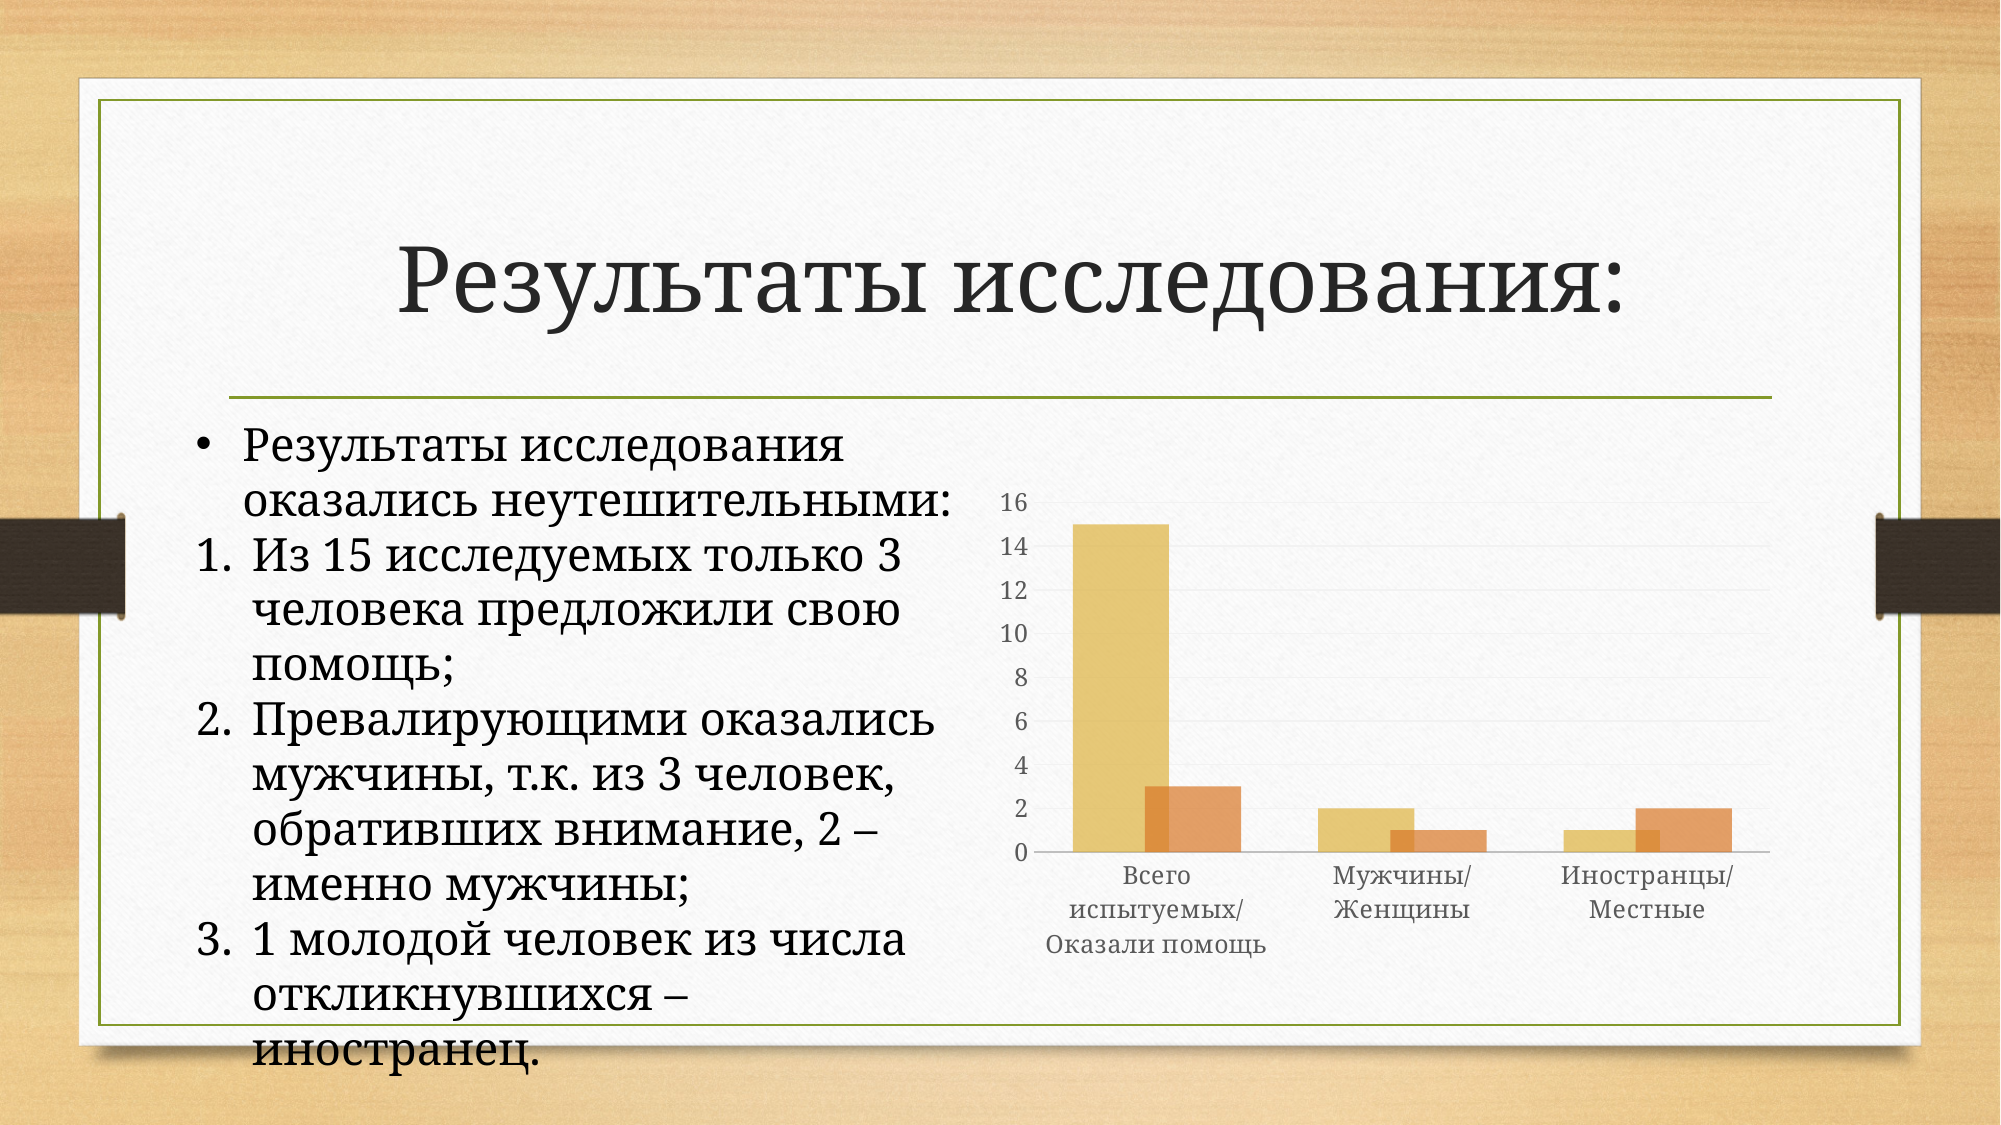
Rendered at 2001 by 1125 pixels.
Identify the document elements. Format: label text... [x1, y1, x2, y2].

title Результаты исследования: [225, 168, 1801, 383]
chart [999, 407, 1820, 1002]
picture [0, 0, 2001, 1125]
text_box Результаты исследования оказались неутешительными: Из 15 исследуемых только 3 человека предложили свою помощь; Превалирующими оказались мужчины, т.к. из 3 человек, обративших внимание, 2 – именно мужчины; 1 молодой человек из числа откликнувшихся – иностранец. [180, 407, 985, 1083]
